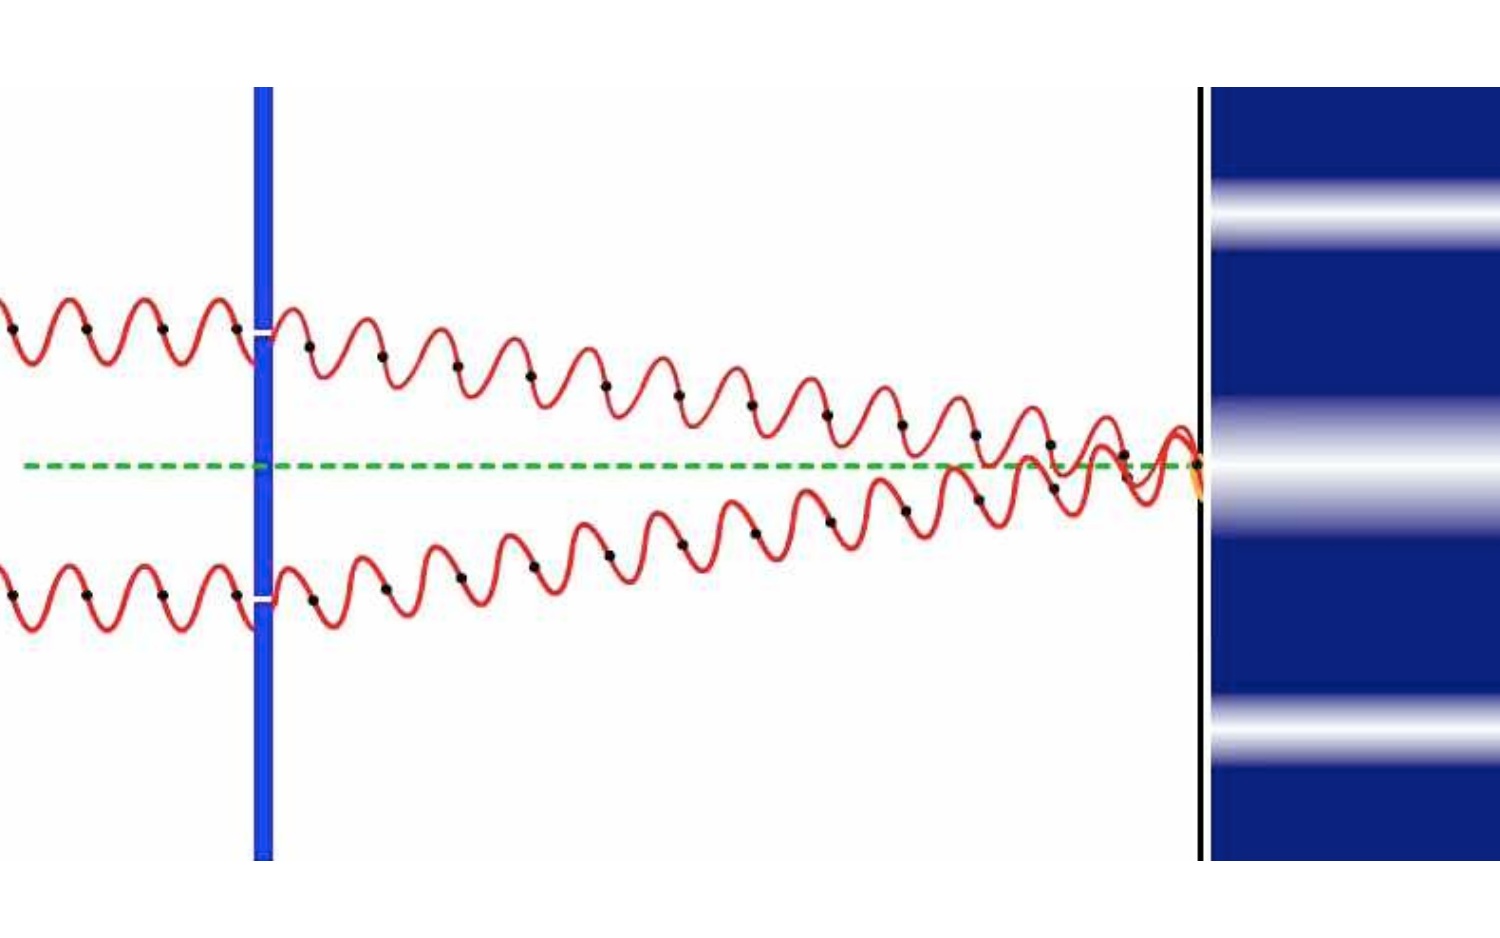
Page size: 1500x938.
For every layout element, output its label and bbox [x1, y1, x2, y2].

picture [0, 87, 1500, 861]
